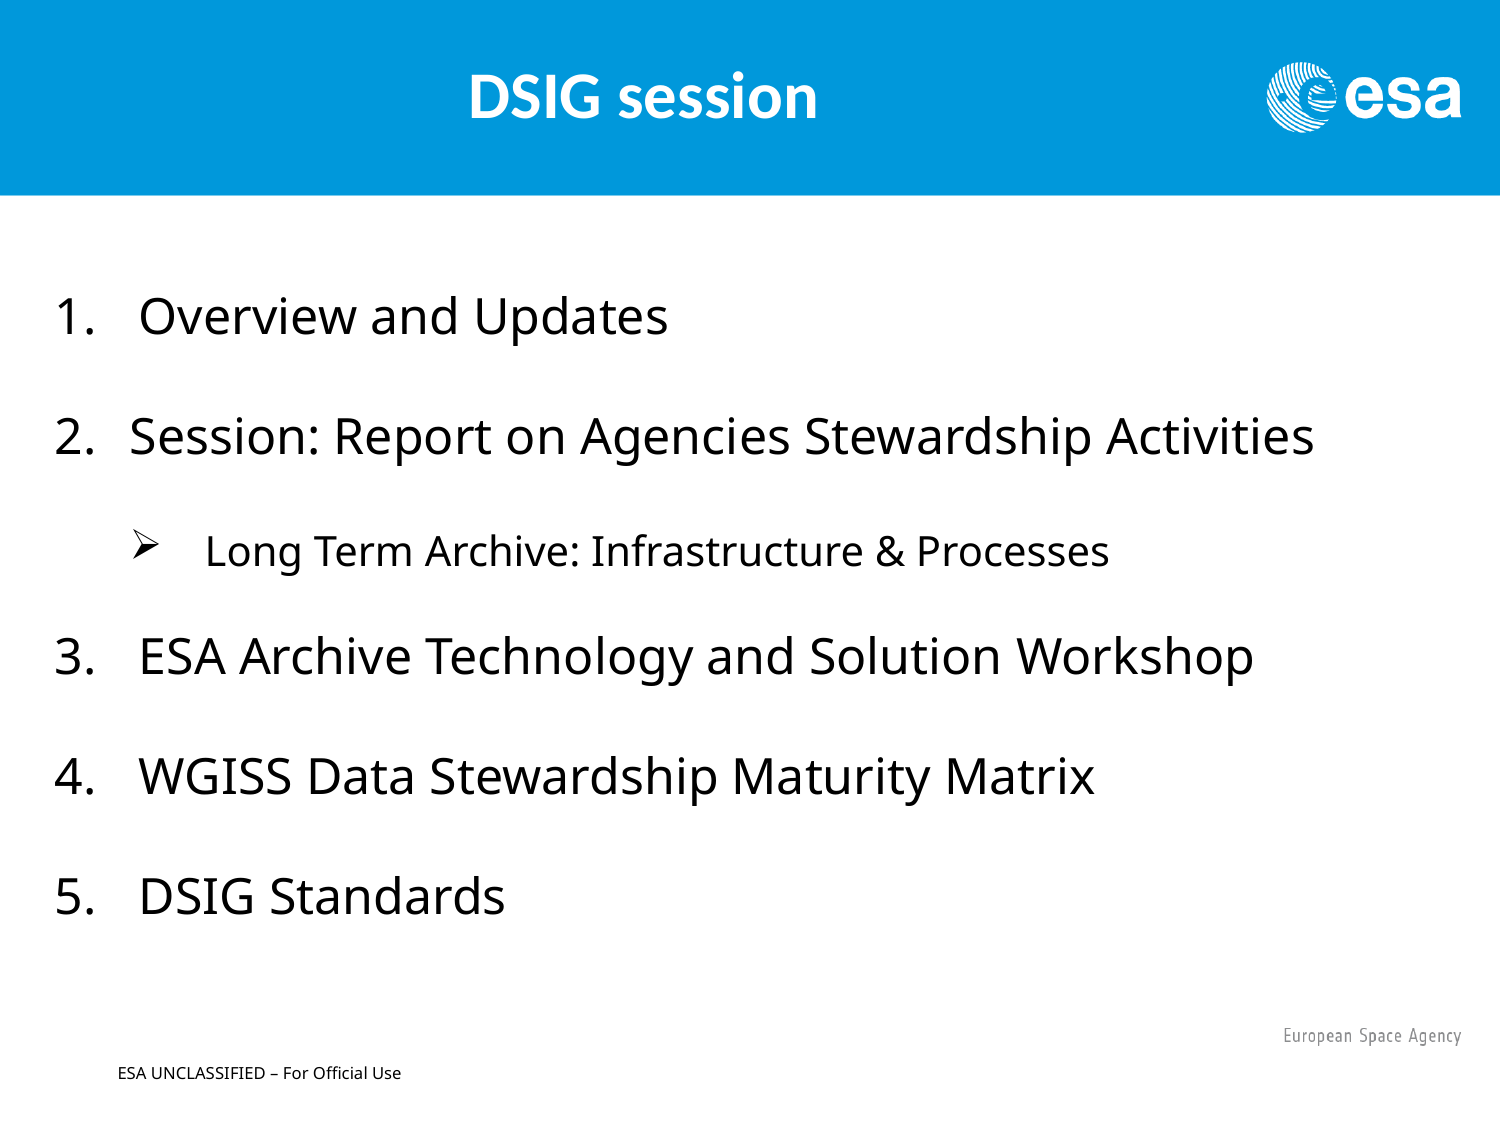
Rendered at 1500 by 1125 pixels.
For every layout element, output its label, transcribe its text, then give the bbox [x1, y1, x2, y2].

picture [1292, 111, 1300, 117]
text_box DSIG session [54, 44, 1234, 122]
picture [1264, 1020, 1500, 1059]
picture [1291, 98, 1300, 107]
picture [1283, 85, 1288, 95]
picture [1426, 78, 1460, 118]
picture [1287, 118, 1297, 125]
picture [1268, 102, 1275, 112]
picture [1279, 64, 1298, 86]
text_box Overview and Updates Session: Report on Agencies Stewardship Activities Long Term Archive: Infrastructure & Processes ESA Archive Technology and Solution Workshop WGISS Data Stewardship Maturity Matrix DSIG Standards [39, 277, 1500, 992]
picture [1346, 78, 1382, 118]
picture [1388, 78, 1420, 118]
picture [1276, 74, 1280, 88]
footer ESA UNCLASSIFIED – For Official Use [117, 1050, 1189, 1090]
picture [1279, 111, 1286, 117]
picture [1272, 79, 1278, 94]
picture [1275, 98, 1284, 110]
picture [1291, 126, 1299, 131]
picture [1270, 85, 1274, 95]
picture [1268, 92, 1274, 103]
